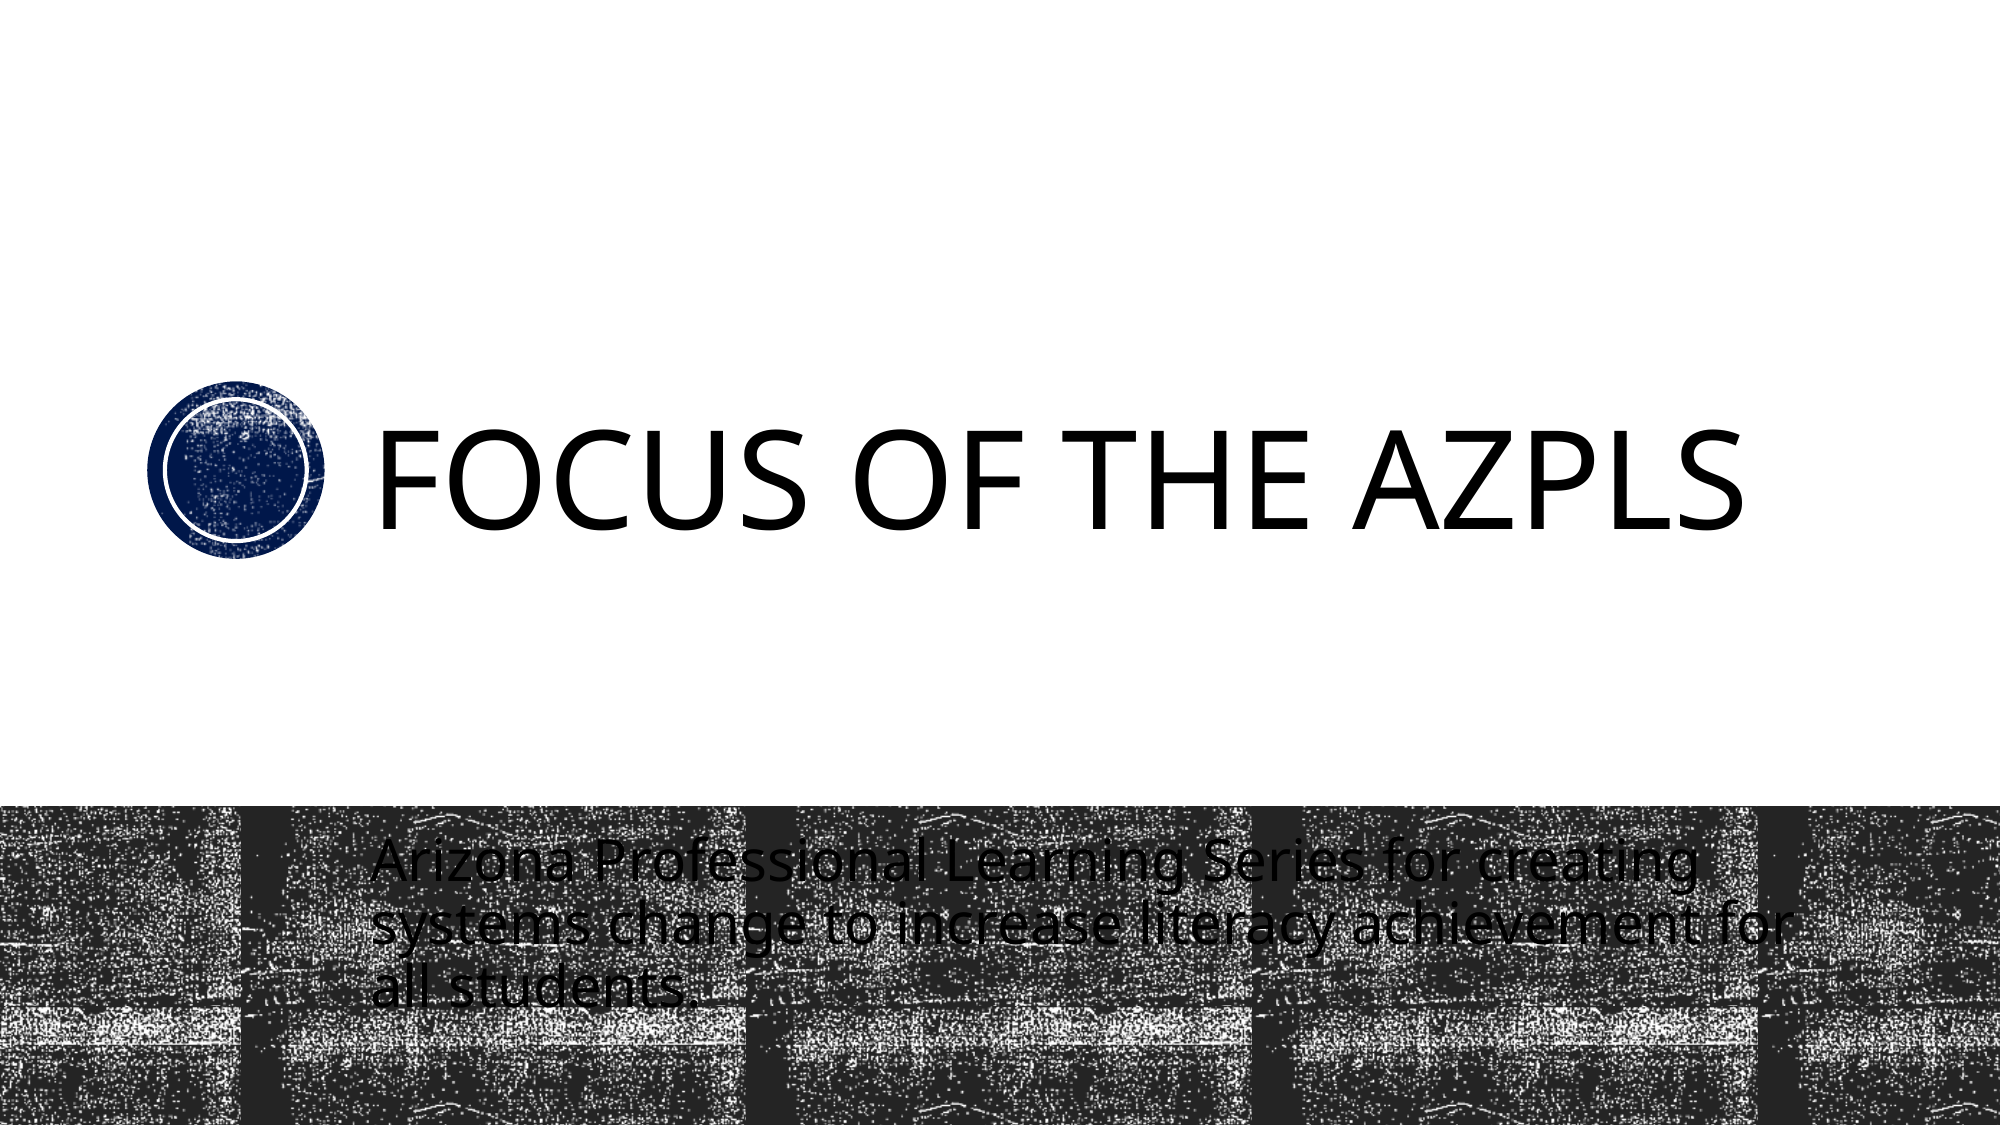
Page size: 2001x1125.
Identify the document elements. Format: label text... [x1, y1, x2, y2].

list Arizona Professional Learning Series for creating systems change to increase literacy achievement for all students. [355, 823, 1841, 999]
title Focus of the AZPLS [355, 201, 1878, 779]
